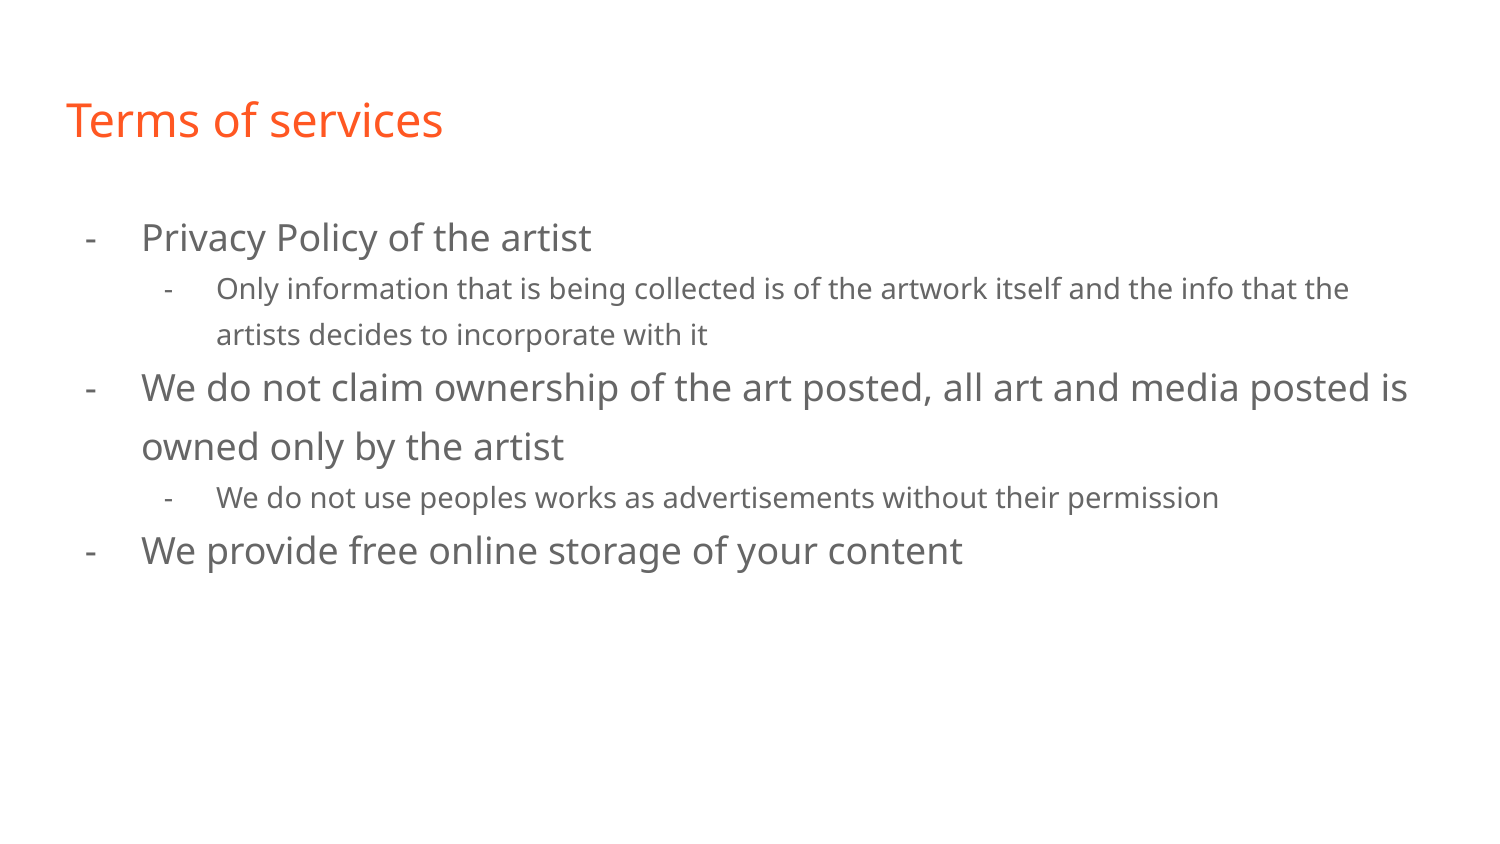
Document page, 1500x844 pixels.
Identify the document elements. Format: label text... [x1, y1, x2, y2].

title Terms of services [51, 72, 1449, 167]
list Privacy Policy of the artist Only information that is being collected is of the artwork itself and the info that the artists decides to incorporate with it We do not claim ownership of the art posted, all art and media posted is owned only by the artist We do not use peoples works as advertisements without their permission We provide free online storage of your content [51, 189, 1449, 750]
